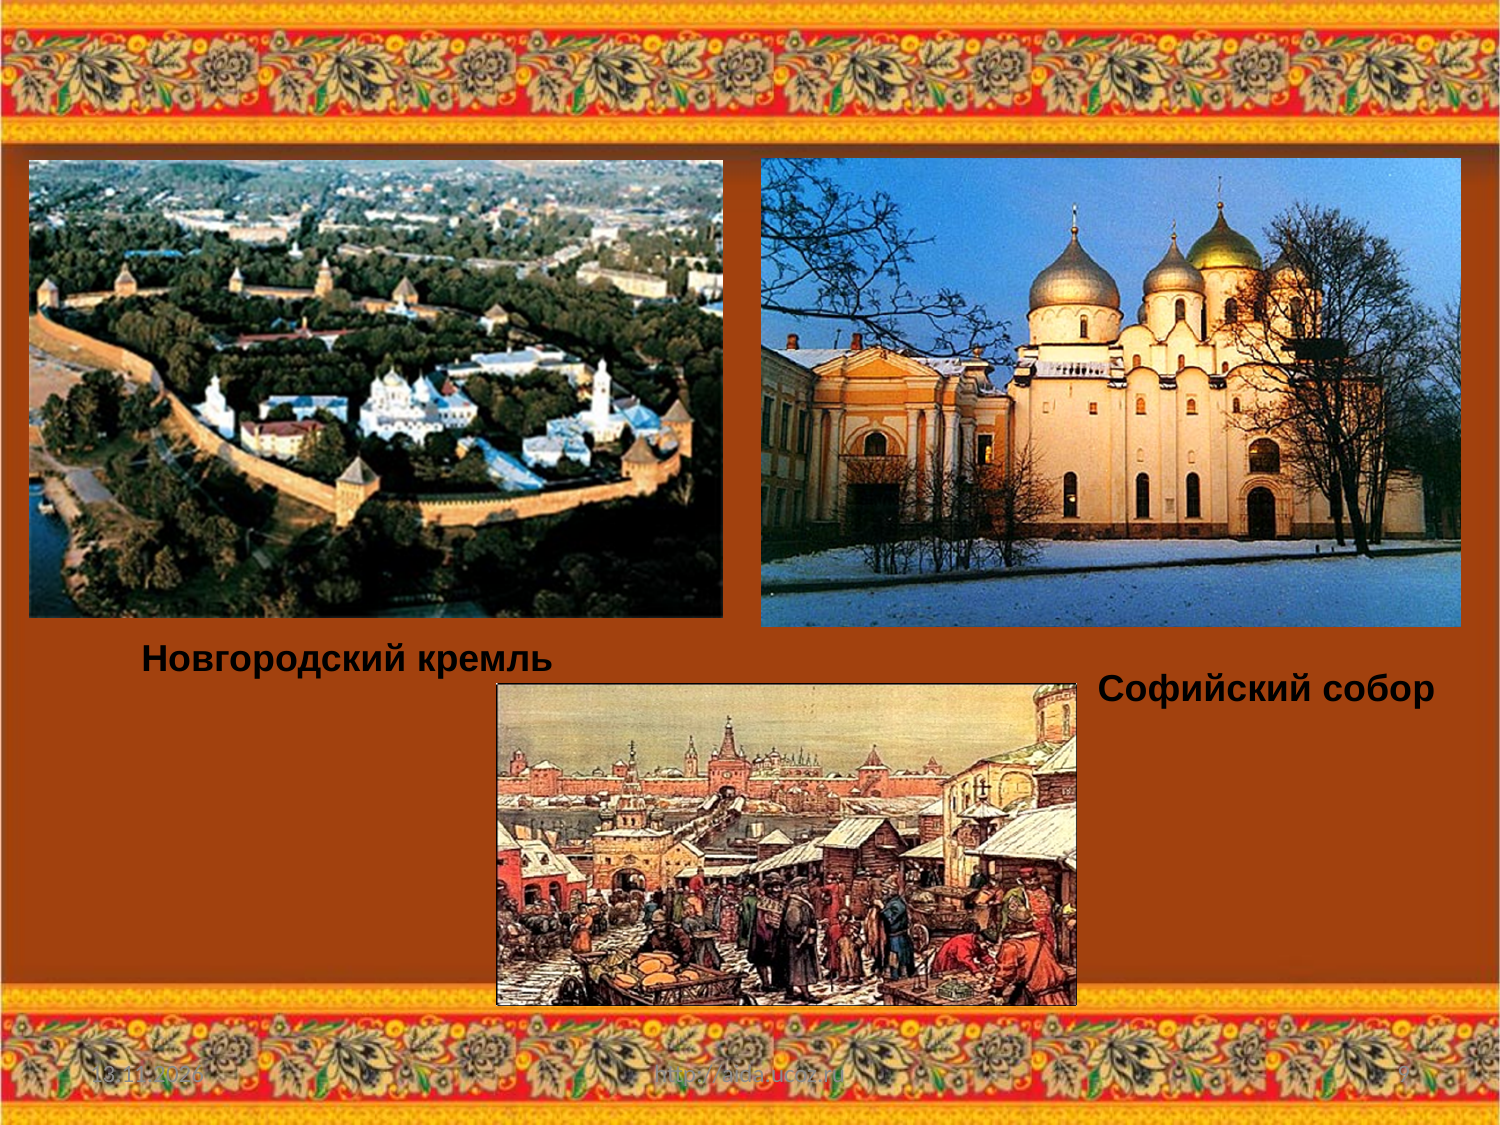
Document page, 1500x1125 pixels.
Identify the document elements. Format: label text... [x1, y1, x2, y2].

picture [0, 0, 1500, 1125]
text_box Новгородский кремль [126, 626, 569, 687]
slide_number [75, 1042, 425, 1103]
text_box Софийский собор [1082, 656, 1451, 717]
slide_number 9 [1074, 1042, 1425, 1103]
footer http://aida.ucoz.ru [512, 1042, 988, 1103]
